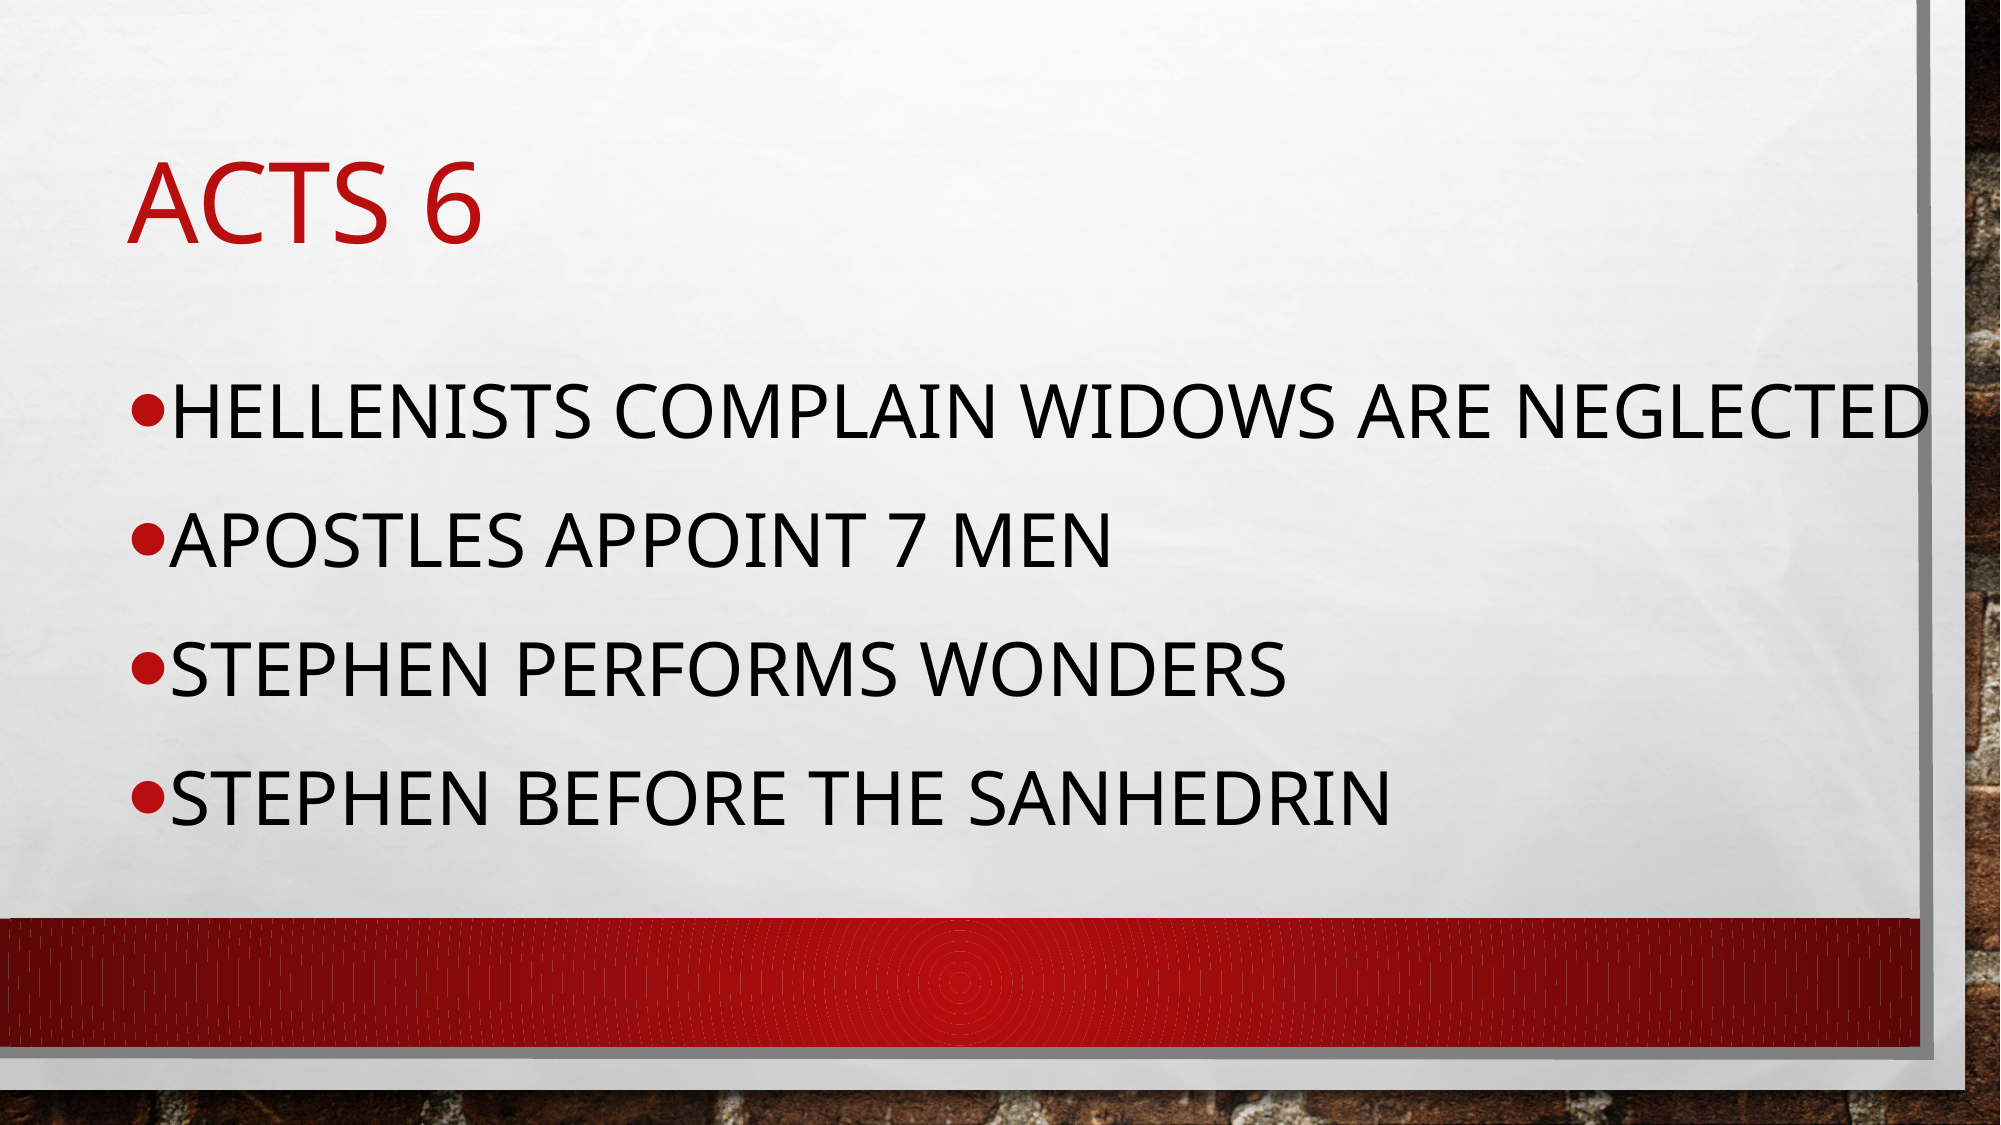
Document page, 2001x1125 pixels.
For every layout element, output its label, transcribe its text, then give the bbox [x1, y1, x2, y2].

picture [0, 0, 2000, 1125]
list Hellenists complain widows are neglected Apostles appoint 7 men Stephen performs wonders Stephen before the sanhedrin [112, 338, 1952, 882]
title Acts 6 [112, 112, 1818, 302]
